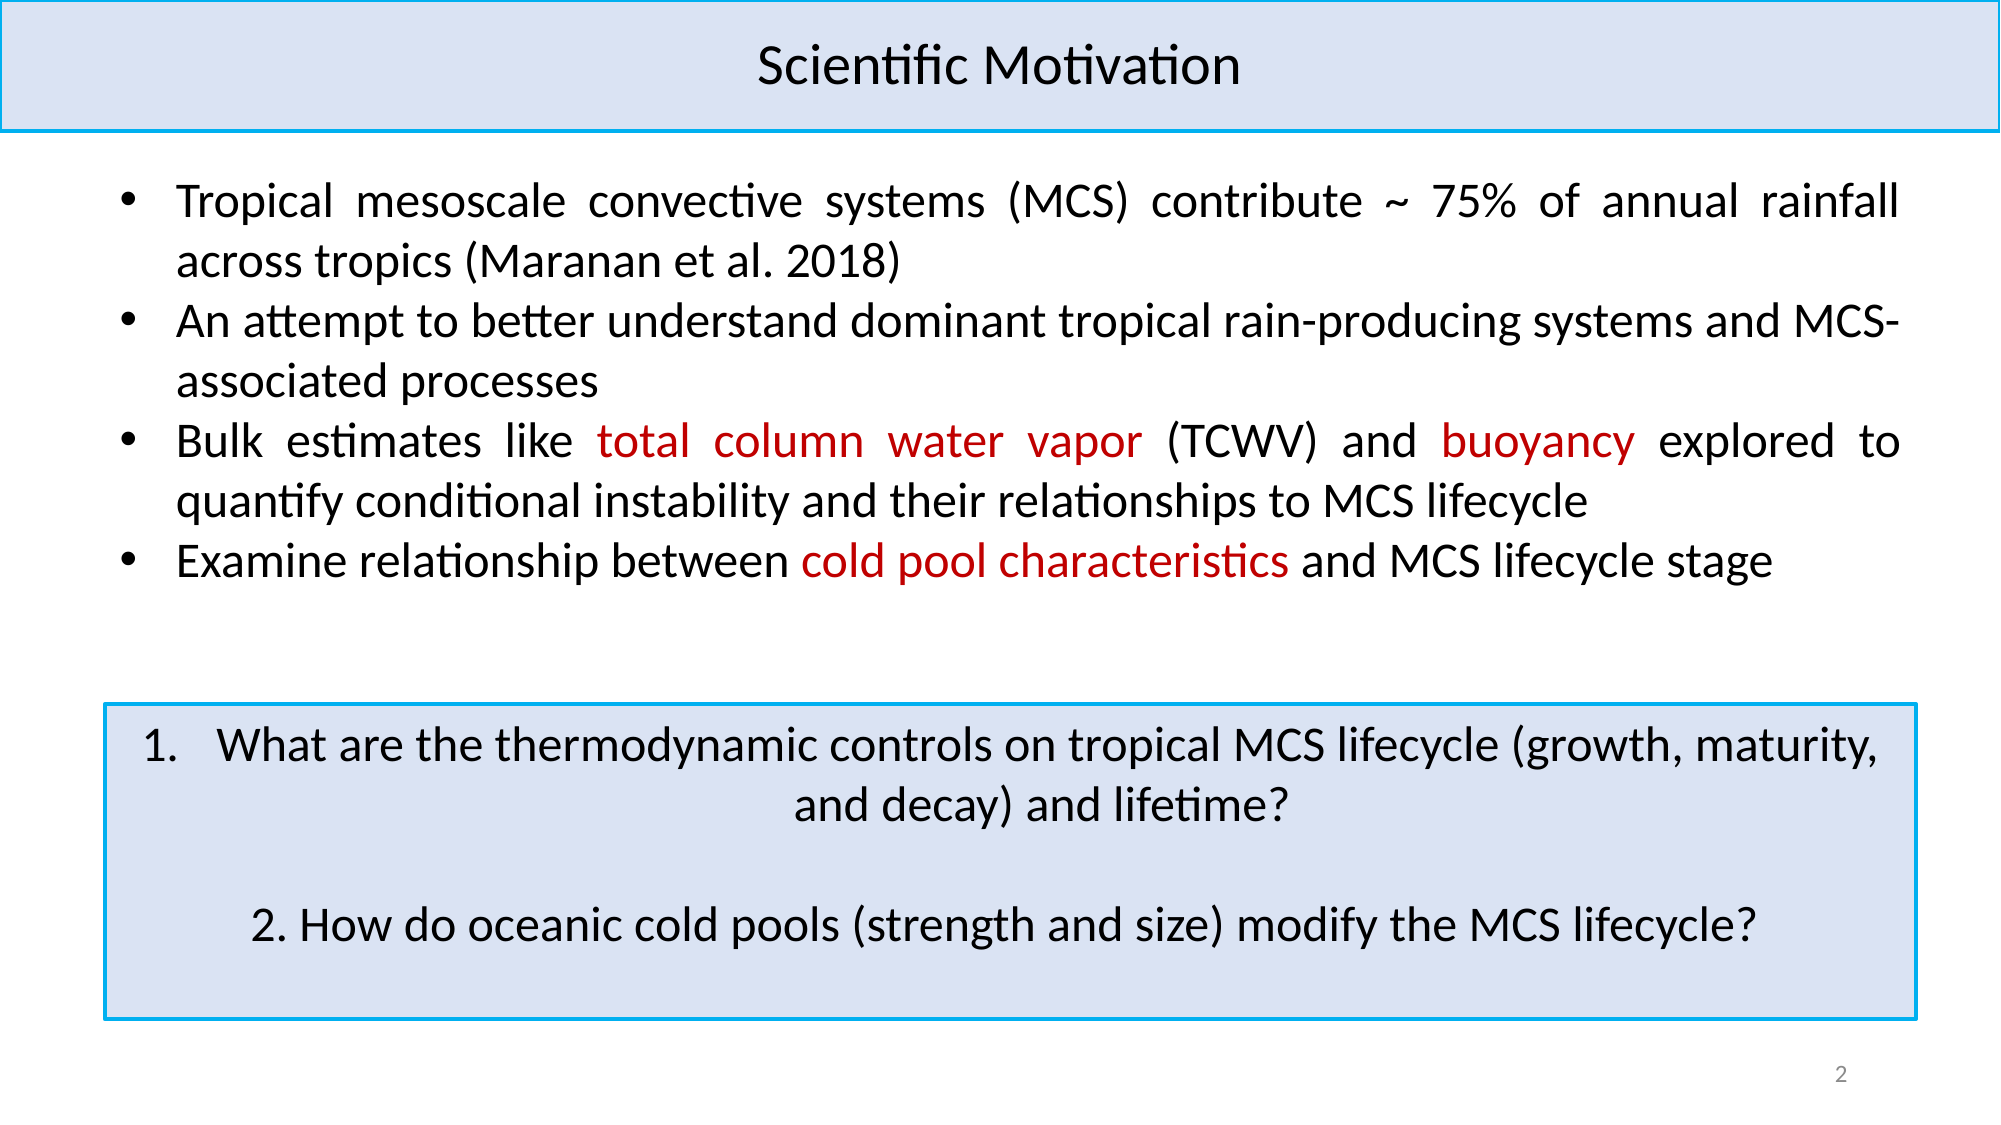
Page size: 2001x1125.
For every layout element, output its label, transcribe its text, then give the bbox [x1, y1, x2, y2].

text_box Tropical mesoscale convective systems (MCS) contribute ~ 75% of annual rainfall across tropics (Maranan et al. 2018) An attempt to better understand dominant tropical rain-producing systems and MCS-associated processes Bulk estimates like total column water vapor (TCWV) and buoyancy explored to quantify conditional instability and their relationships to MCS lifecycle Examine relationship between cold pool characteristics and MCS lifecycle stage [104, 160, 1916, 596]
text_box What are the thermodynamic controls on tropical MCS lifecycle (growth, maturity, and decay) and lifetime? 2. How do oceanic cold pools (strength and size) modify the MCS lifecycle? [104, 704, 1916, 1019]
slide_number 2 [1412, 1042, 1863, 1103]
title Scientific Motivation [0, 0, 2000, 131]
